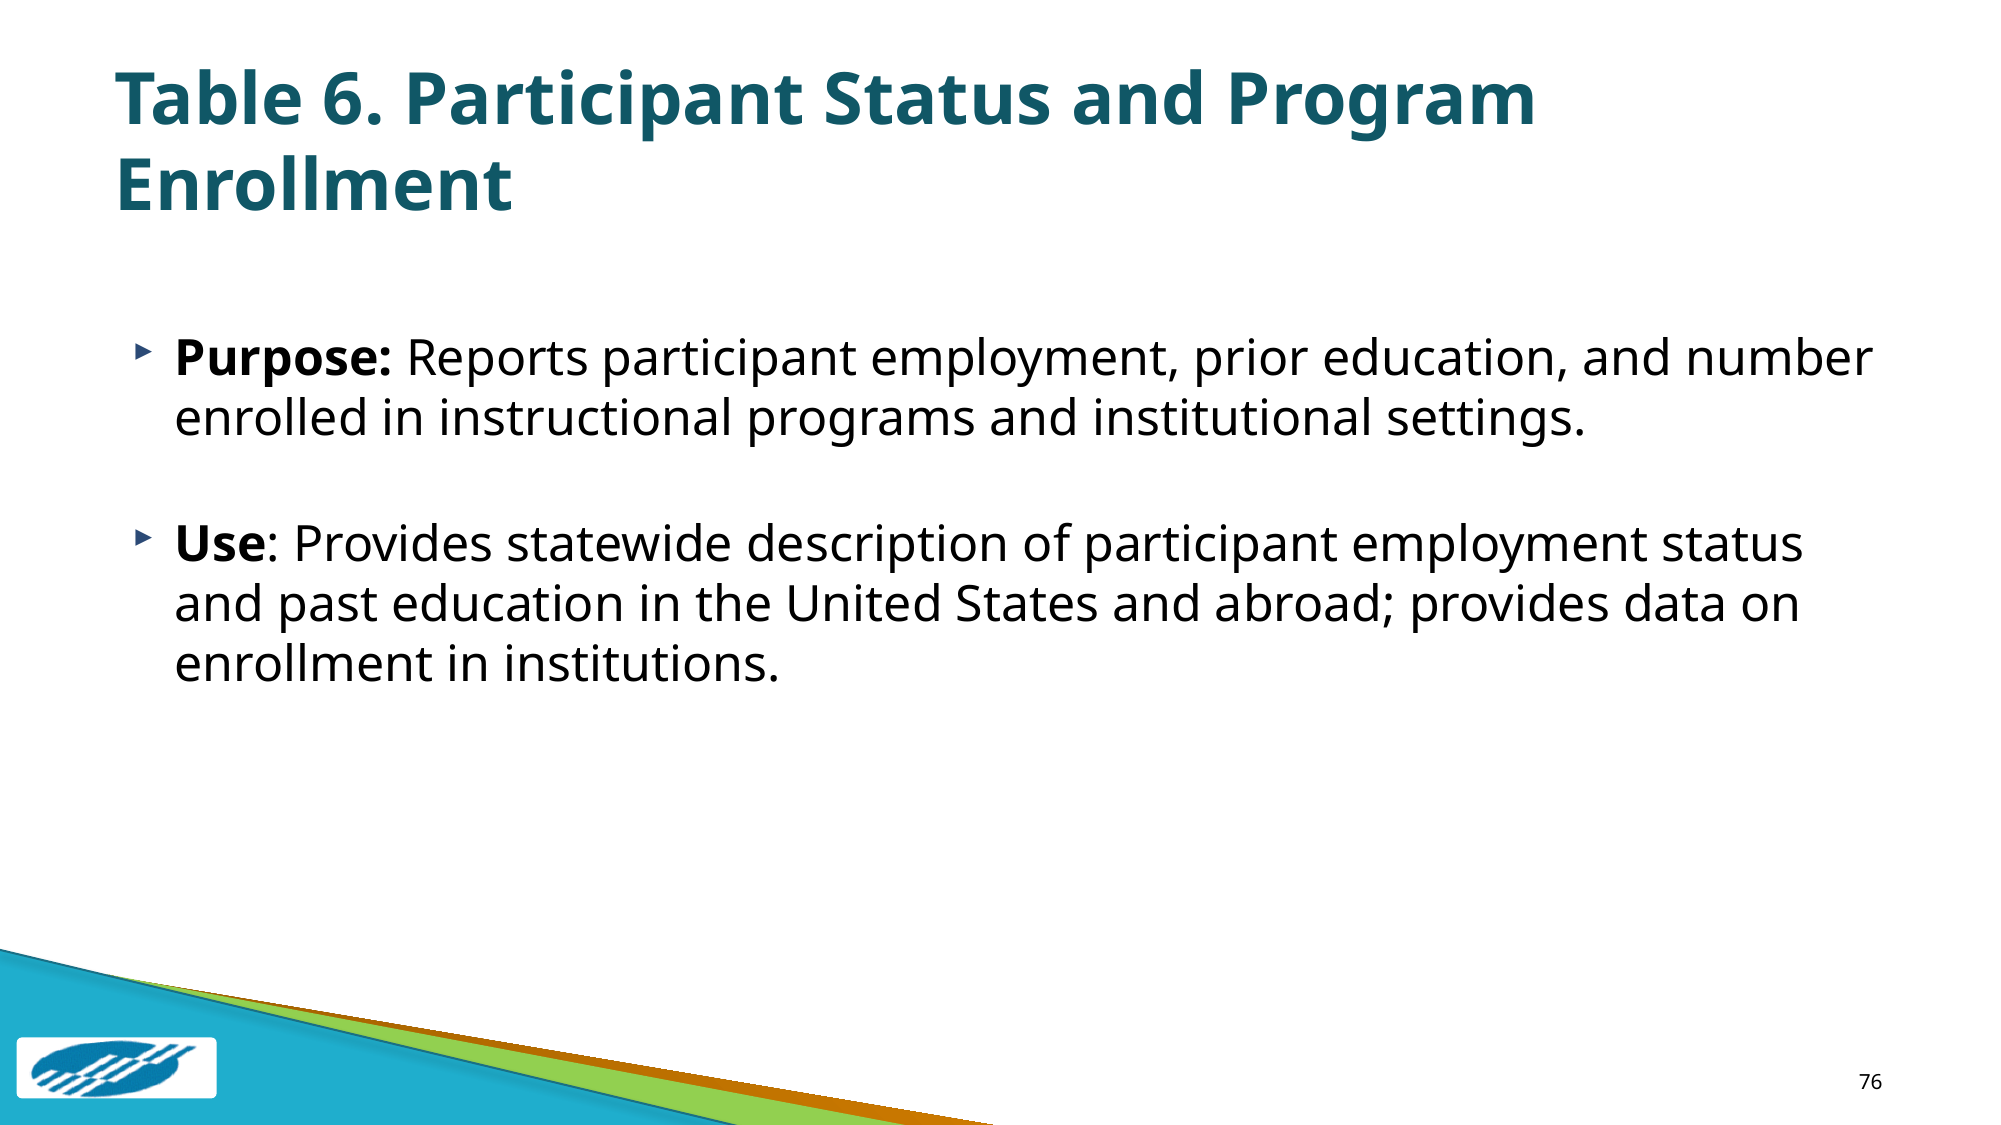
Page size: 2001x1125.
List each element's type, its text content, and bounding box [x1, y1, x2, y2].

title Table 6. Participant Status and Program Enrollment [99, 45, 1900, 233]
picture [16, 1037, 217, 1099]
list Purpose: Reports participant employment, prior education, and number enrolled in instructional programs and institutional settings. Use: Provides statewide description of participant employment status and past education in the United States and abroad; provides data on enrollment in institutions. [99, 317, 1900, 986]
slide_number 76 [1766, 1059, 1900, 1092]
